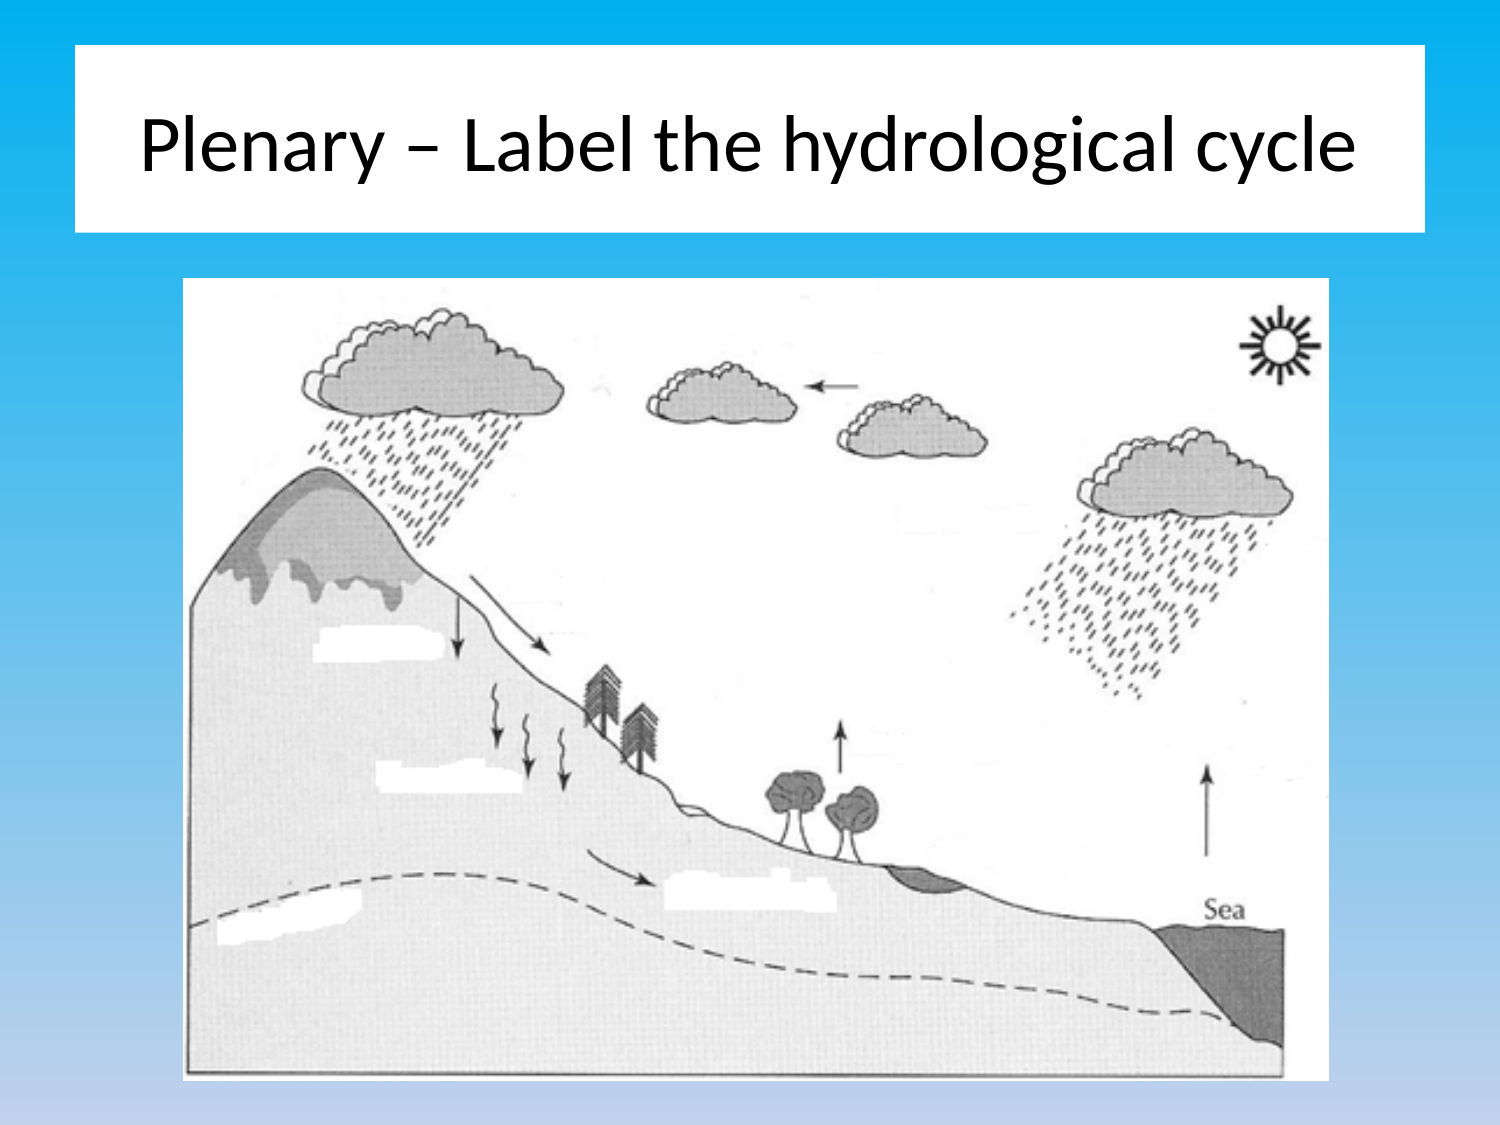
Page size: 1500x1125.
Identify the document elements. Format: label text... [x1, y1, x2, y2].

title Plenary – Label the hydrological cycle [75, 45, 1425, 233]
picture [182, 278, 1329, 1081]
